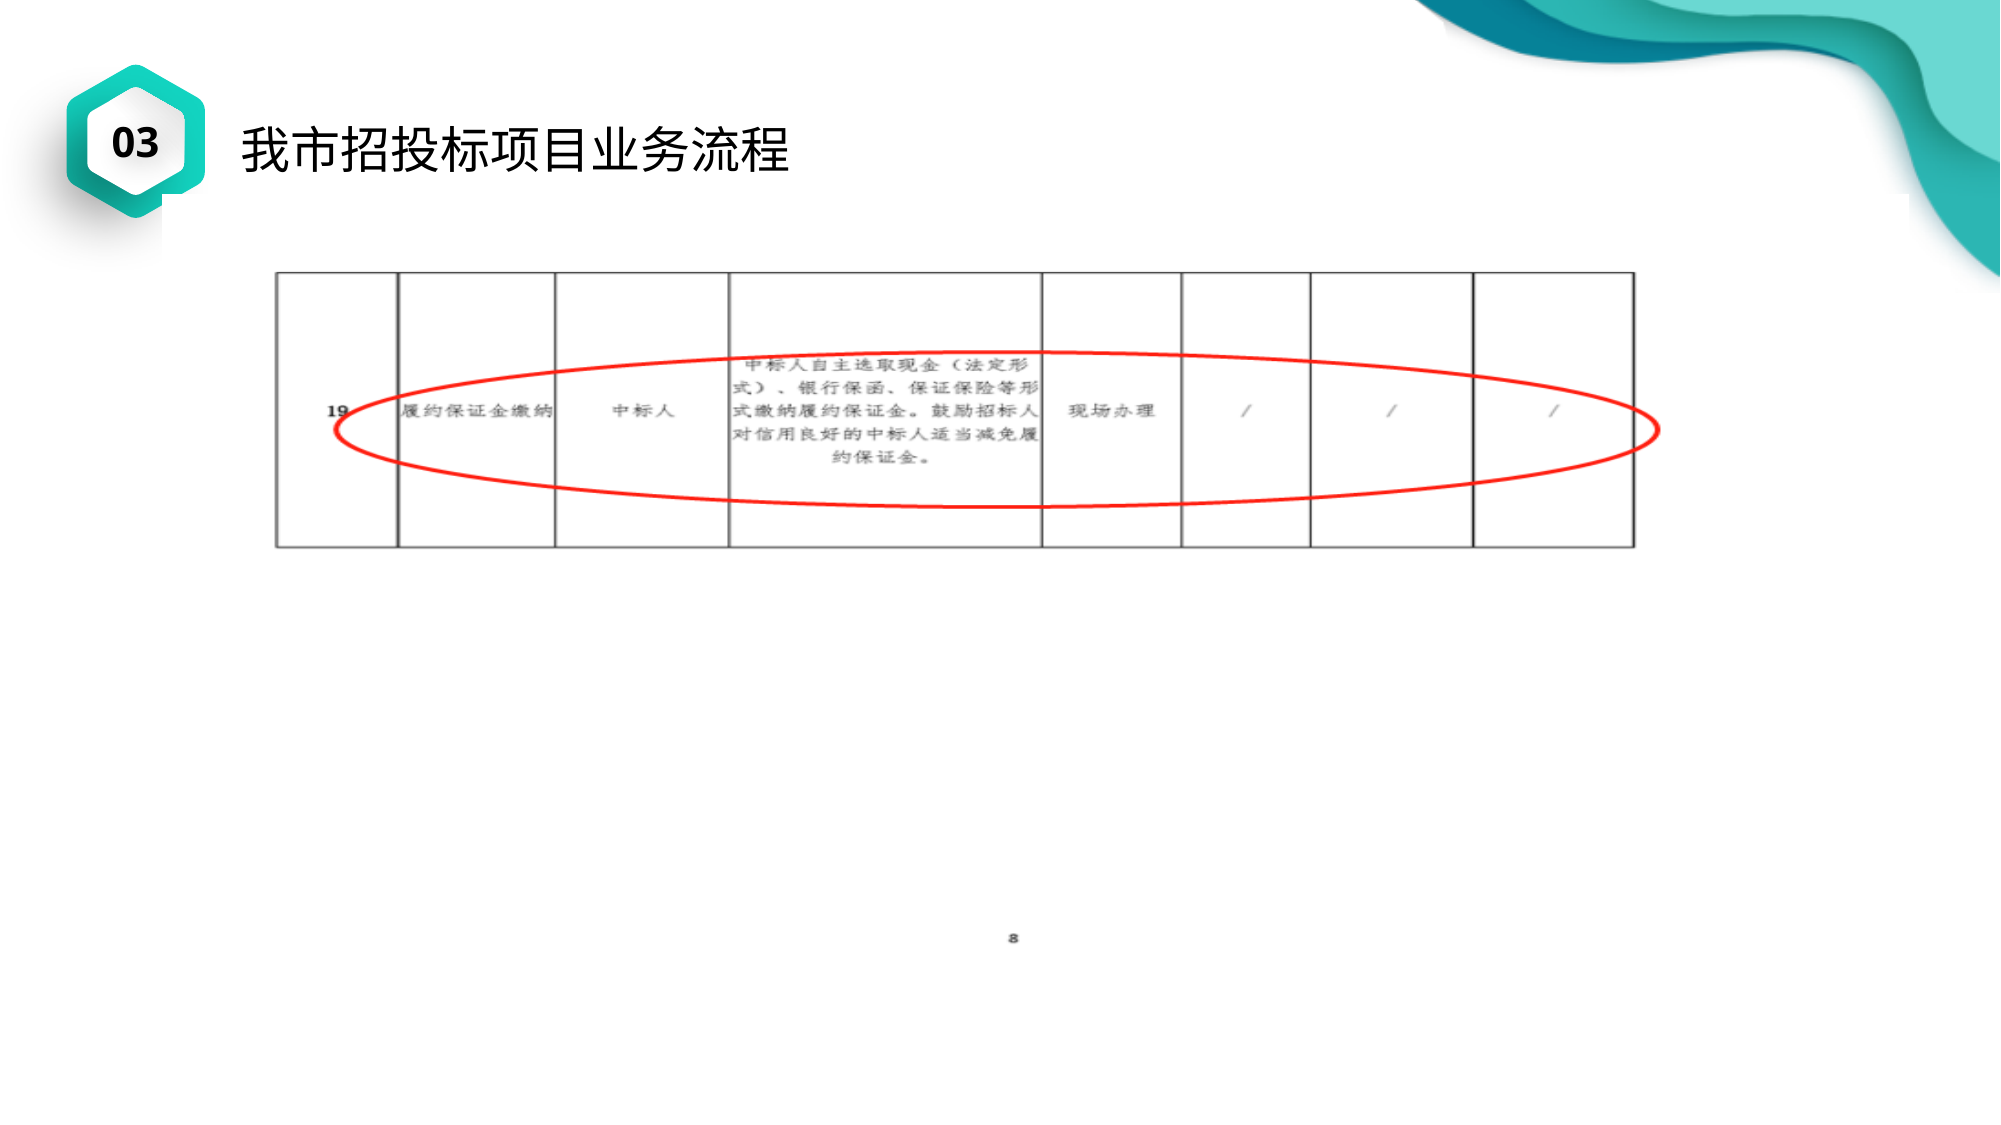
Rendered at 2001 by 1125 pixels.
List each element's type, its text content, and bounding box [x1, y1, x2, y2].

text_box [66, 64, 205, 218]
picture [162, 0, 2000, 980]
text_box 我市招投标项目业务流程 [225, 110, 1855, 186]
